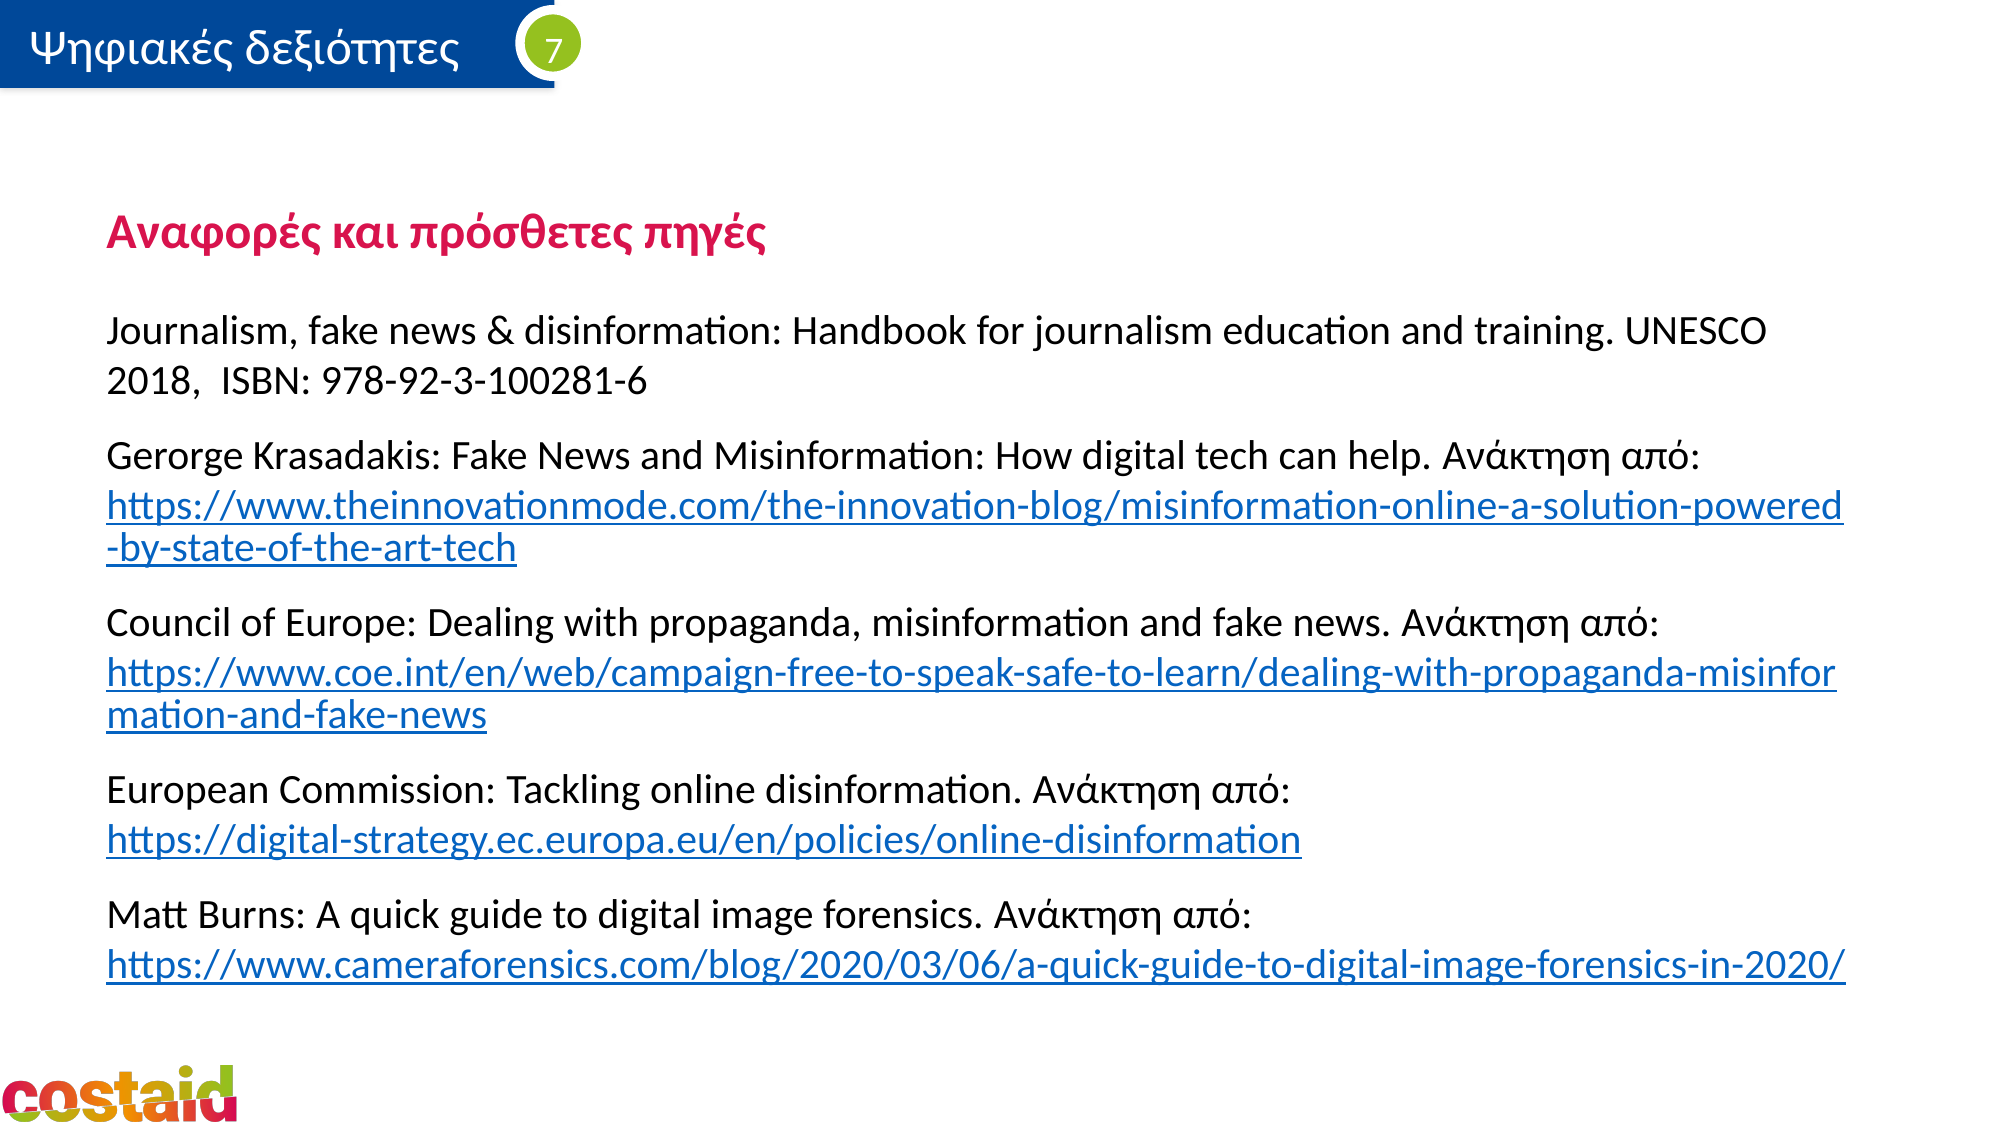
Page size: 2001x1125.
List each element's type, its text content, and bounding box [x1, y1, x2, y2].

list Journalism, fake news & disinformation: Handbook for journalism education and training. UNESCO 2018, ISBN: 978-92-3-100281-6 Gerorge Krasadakis: Fake News and Misinformation: How digital tech can help. Ανάκτηση από: https://www.theinnovationmode.com/the-innovation-blog/misinformation-online-a-solution-powered-by-state-of-the-art-tech Council of Europe: Dealing with propaganda, misinformation and fake news. Ανάκτηση από: https://www.coe.int/en/web/campaign-free-to-speak-safe-to-learn/dealing-with-propaganda-misinformation-and-fake-news European Commission: Tackling online disinformation. Ανάκτηση από: https://digital-strategy.ec.europa.eu/en/policies/online-disinformation Matt Burns: A quick guide to digital image forensics. Ανάκτηση από: https://www.cameraforensics.com/blog/2020/03/06/a-quick-guide-to-digital-image-forensics-in-2020/ [91, 295, 1866, 1094]
title Αναφορές και πρόσθετες πηγές [91, 182, 1906, 282]
picture [0, 1065, 267, 1125]
